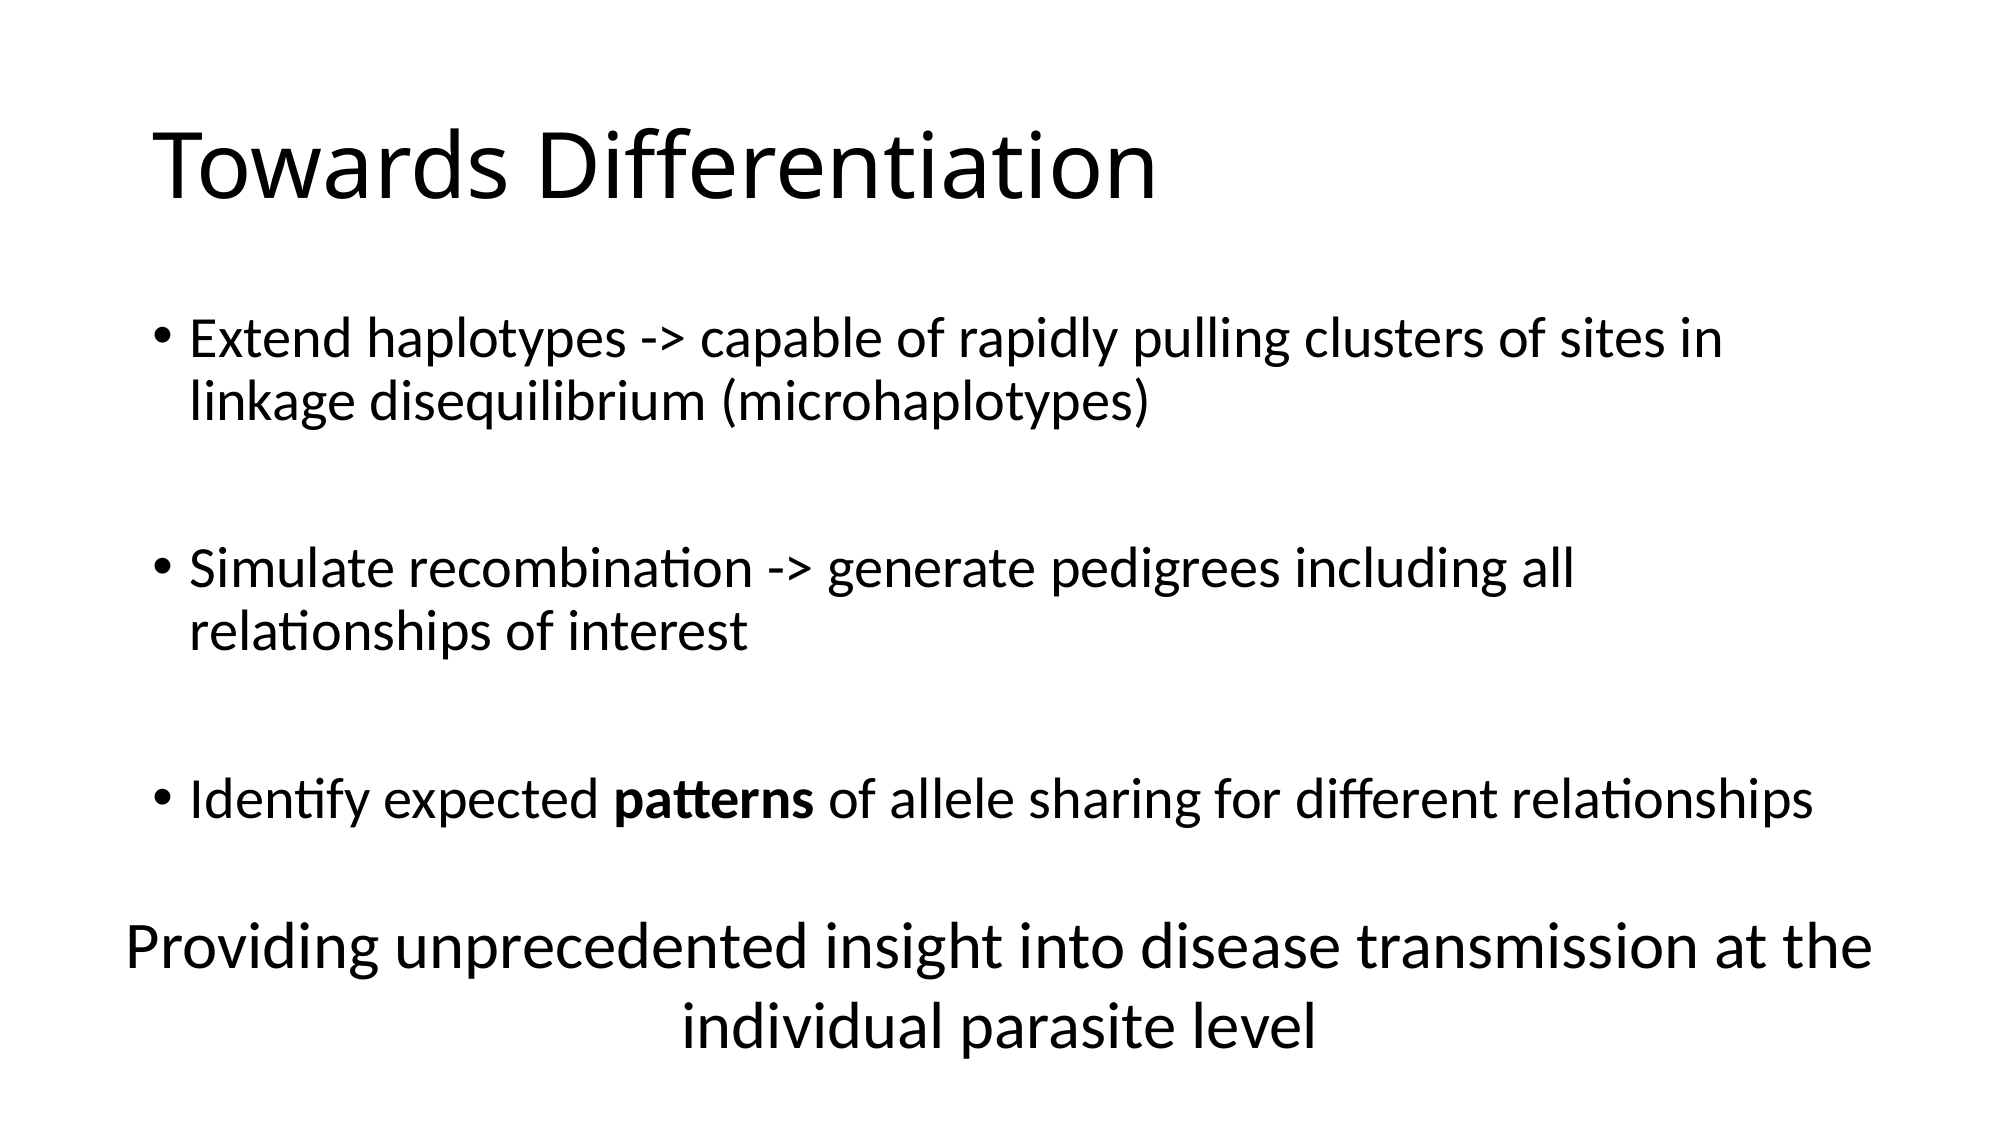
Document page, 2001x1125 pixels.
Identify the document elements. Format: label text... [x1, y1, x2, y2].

title Towards Differentiation [137, 59, 1863, 278]
text_box Providing unprecedented insight into disease transmission at the individual parasite level [0, 894, 2000, 1069]
list Extend haplotypes -> capable of rapidly pulling clusters of sites in linkage disequilibrium (microhaplotypes) Simulate recombination -> generate pedigrees including all relationships of interest Identify expected patterns of allele sharing for different relationships [137, 299, 1863, 873]
